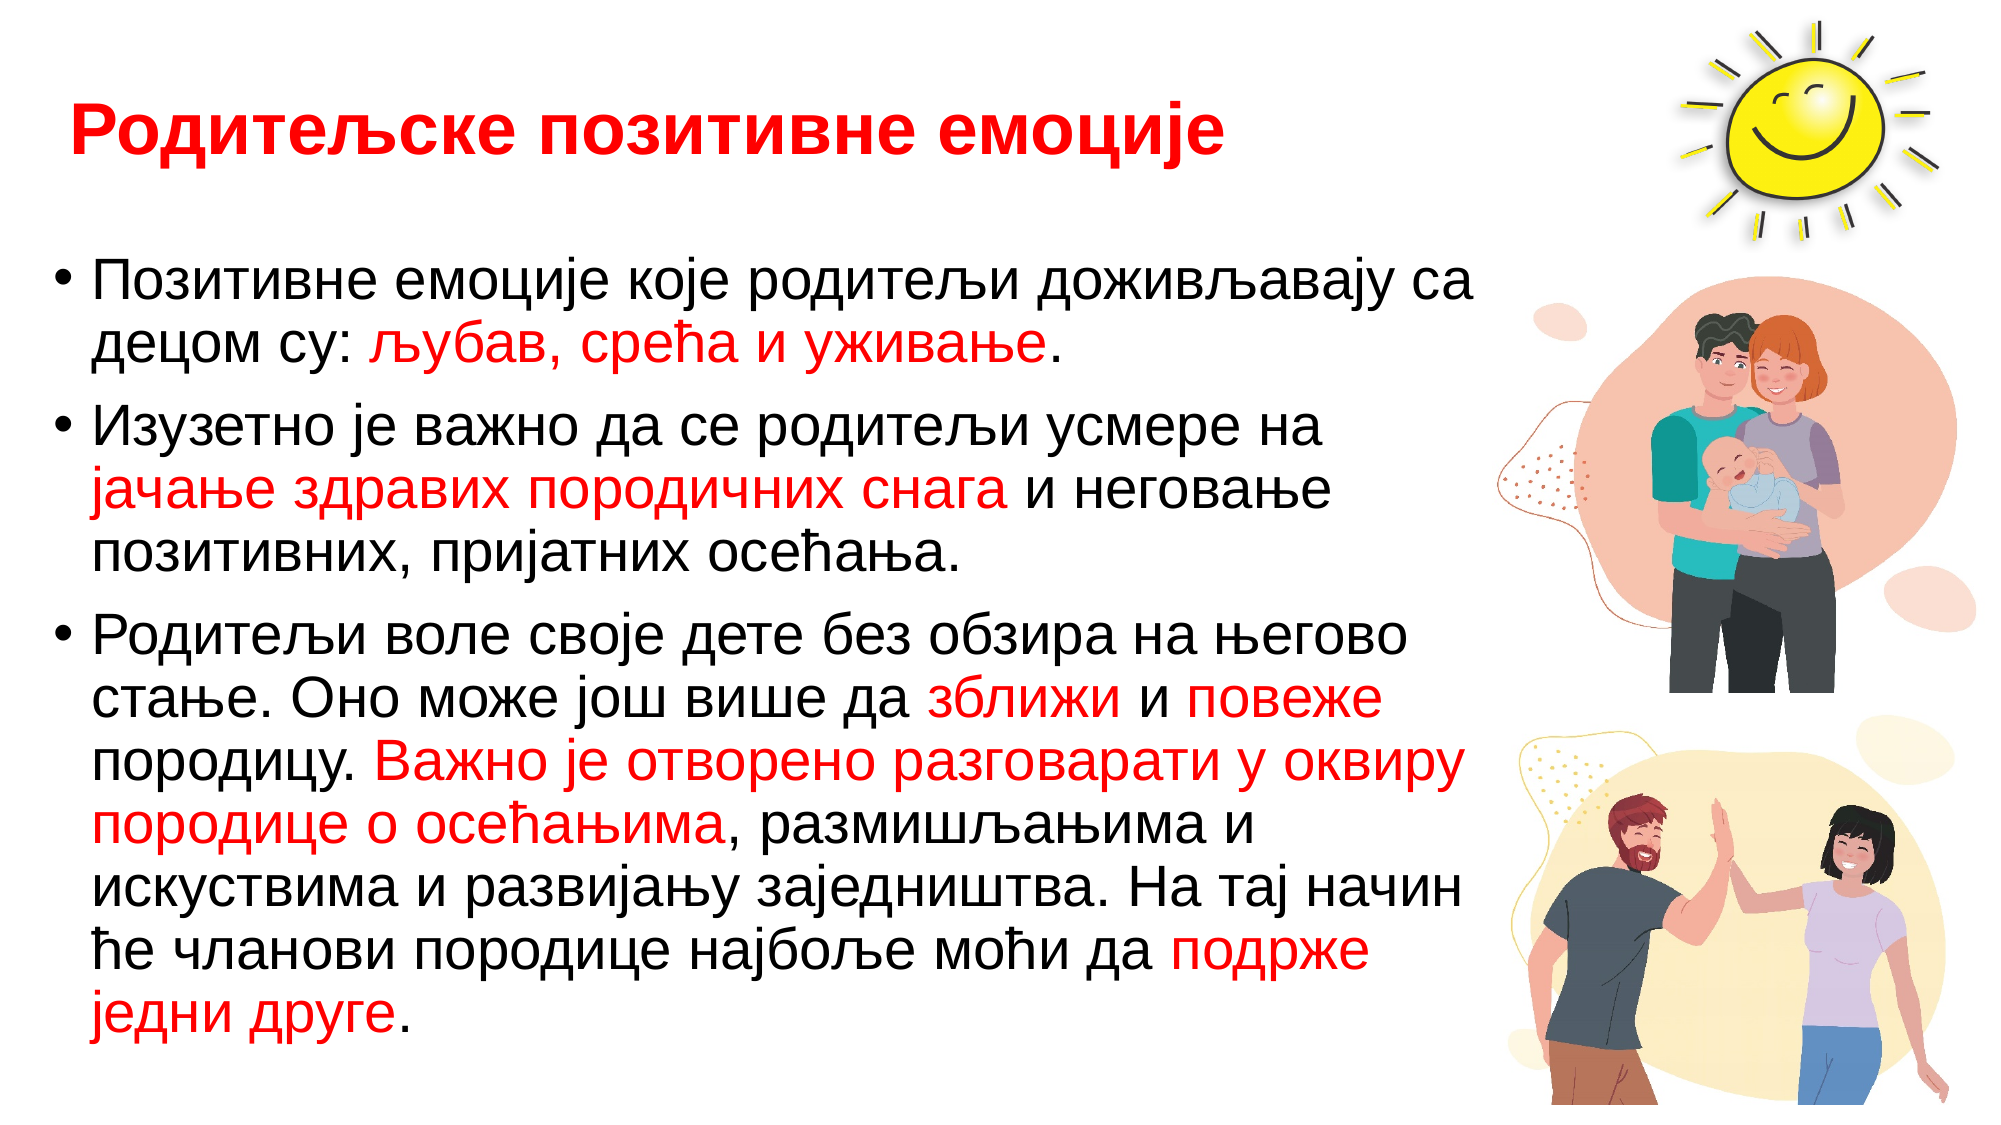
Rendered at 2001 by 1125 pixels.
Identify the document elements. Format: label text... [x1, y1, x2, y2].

title Родитељске позитивне емоције [54, 52, 1292, 209]
list Позитивне емоције које родитељи доживљавају са децом су: љубав, срећа и уживање. Изузетно је важно да се родитељи усмере на јачање здравих породичних снага и неговање позитивних, пријатних осећања. Родитељи воле своје дете без обзира на његово стање. Оно може још више да зближи и повеже породицу. Важно је отворено разговарати у оквиру породице о осећањима, размишљањима и искуствима и развијању заједништва. На тај начин ће чланови породице најбоље моћи да подрже једни друге. [38, 241, 1500, 1093]
picture [1500, 701, 1965, 1105]
picture [1492, 253, 1999, 693]
picture [1679, 19, 1940, 242]
